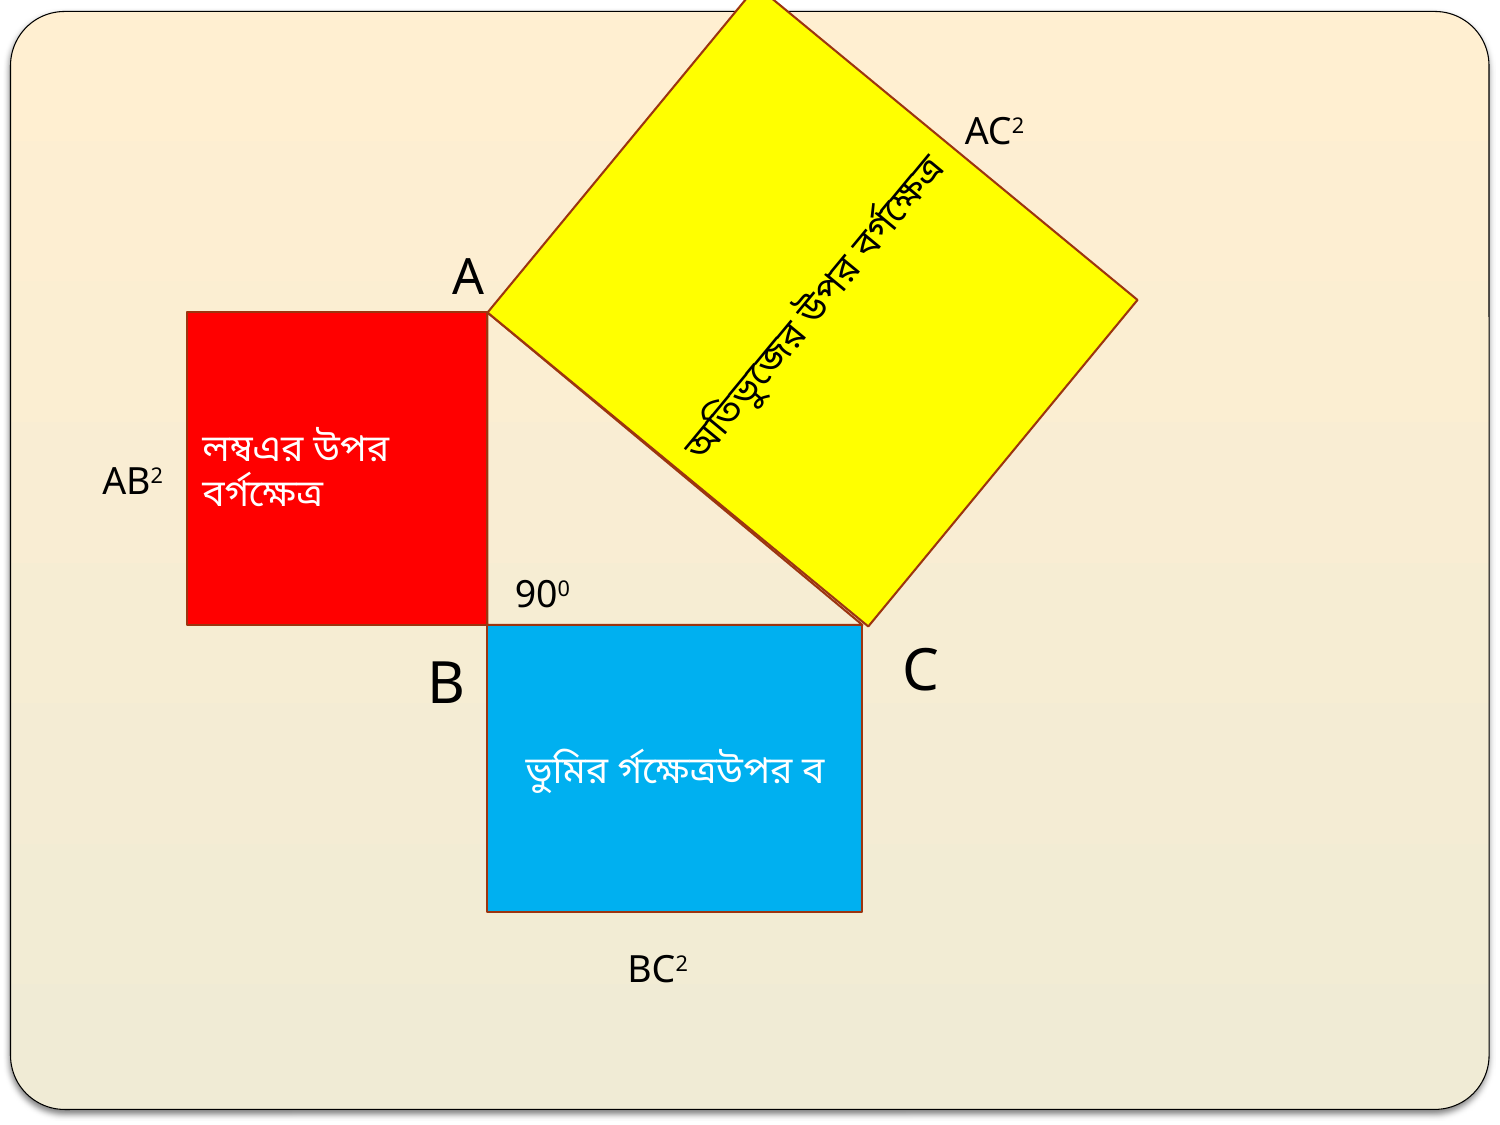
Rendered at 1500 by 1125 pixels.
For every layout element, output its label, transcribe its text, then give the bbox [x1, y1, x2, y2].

text_box [488, 316, 862, 624]
text_box লম্বএর উপর বর্গক্ষেত্র [186, 311, 488, 626]
text_box ভুমির র্গক্ষেত্রউপর ব [486, 624, 863, 913]
text_box অতিভুজের উপর বর্গক্ষেত্র [488, 0, 1139, 628]
text_box C [887, 624, 950, 710]
text_box B [412, 637, 475, 723]
text_box AB2 [87, 449, 250, 510]
text_box A [437, 237, 488, 313]
text_box AC2 [950, 99, 1200, 160]
text_box 900 [500, 562, 625, 623]
text_box BC2 [612, 937, 788, 998]
